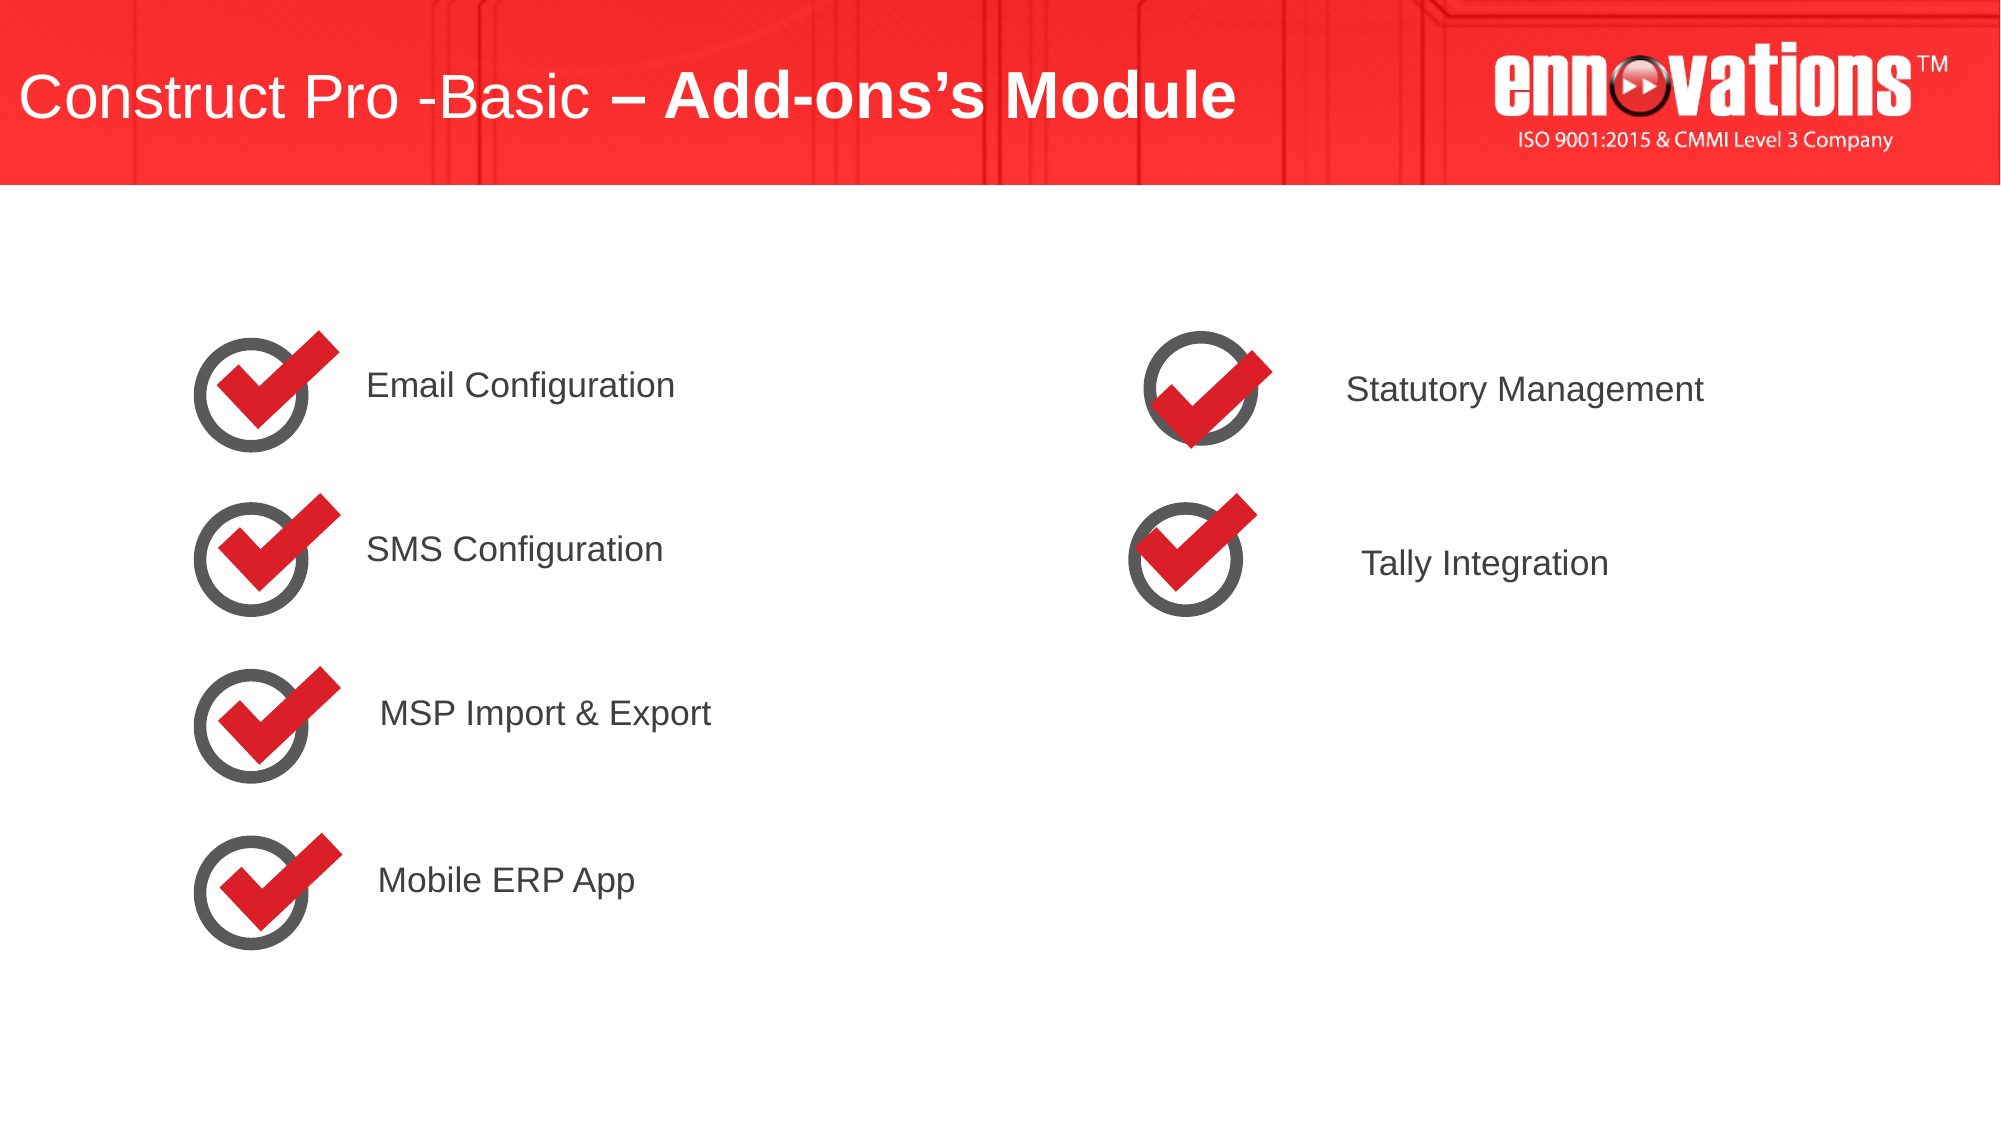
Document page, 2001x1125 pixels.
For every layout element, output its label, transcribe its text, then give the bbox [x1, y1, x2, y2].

title Construct Pro -Basic – Add-ons’s Module [18, 52, 1400, 133]
text_box [314, 832, 329, 840]
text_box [199, 343, 705, 447]
picture [0, 0, 2001, 185]
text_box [199, 508, 693, 611]
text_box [1134, 508, 1327, 611]
text_box [306, 493, 333, 506]
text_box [199, 841, 392, 945]
text_box [306, 330, 330, 342]
text_box MSP Import & Export [404, 680, 753, 743]
text_box Tally Integration [1341, 530, 1648, 593]
text_box [1060, 195, 1839, 969]
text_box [1149, 337, 1342, 440]
text_box [312, 666, 327, 673]
text_box [133, 195, 912, 969]
text_box Mobile ERP App [395, 846, 684, 910]
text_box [199, 674, 402, 778]
text_box [1223, 493, 1249, 506]
text_box Statutory Management [1346, 356, 1747, 419]
